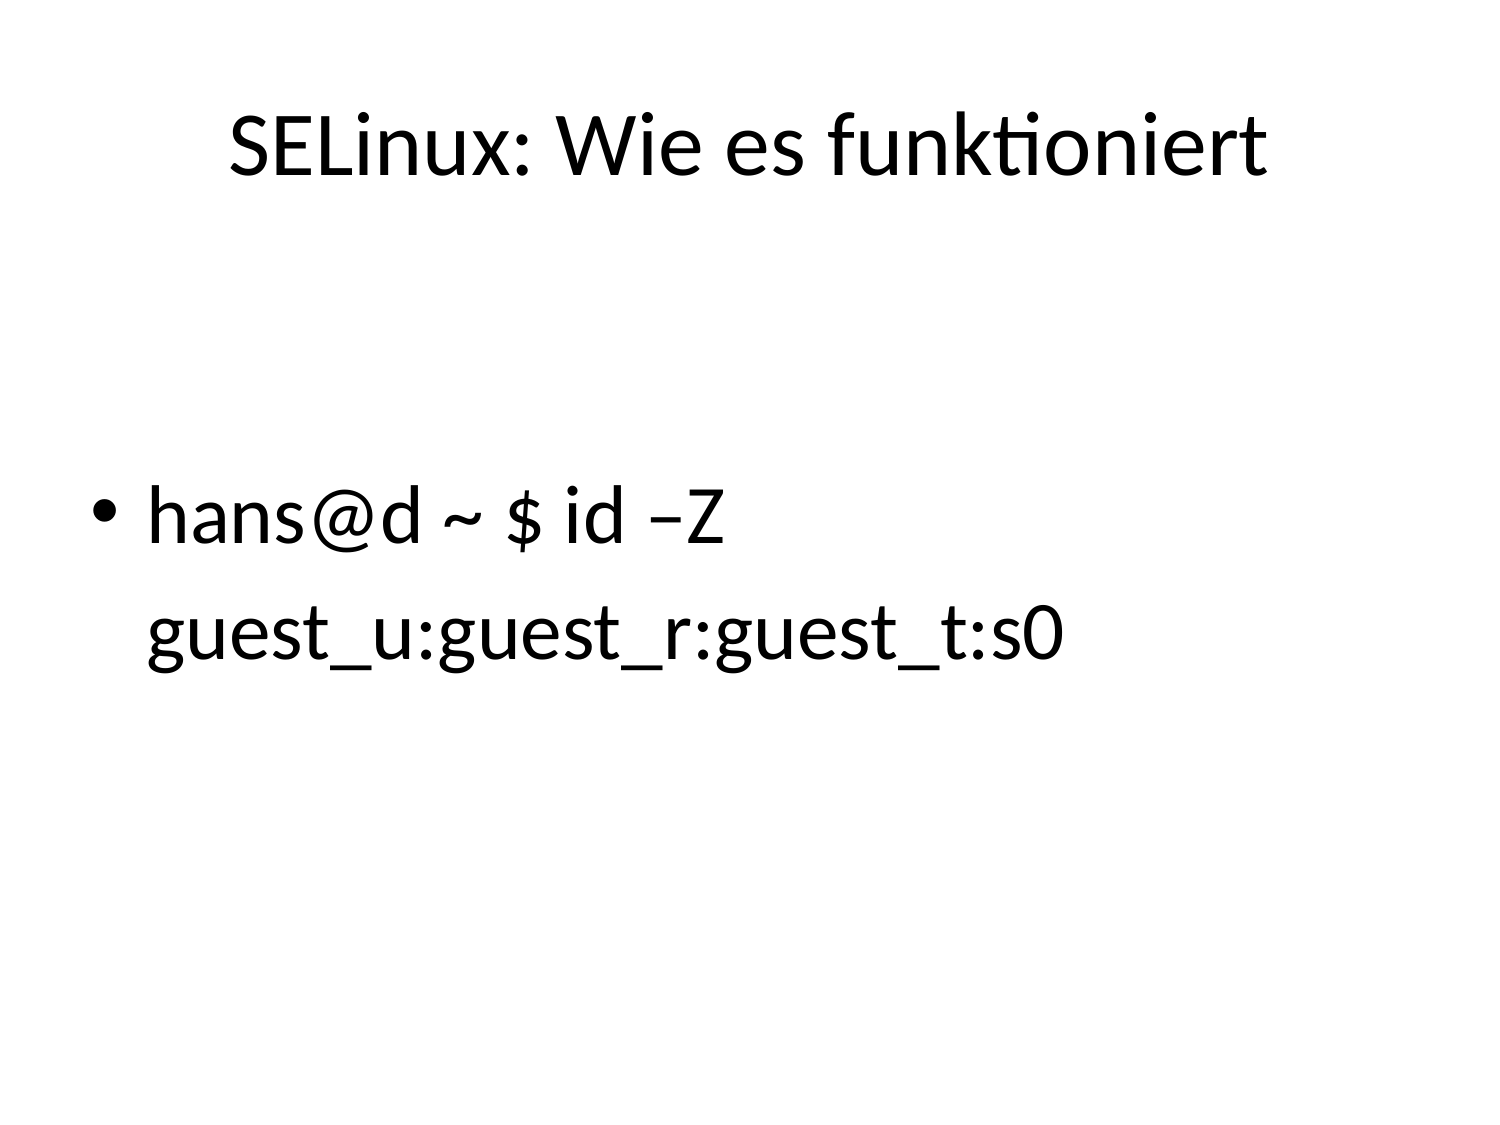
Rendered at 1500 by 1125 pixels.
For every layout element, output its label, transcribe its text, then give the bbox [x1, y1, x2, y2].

list hans@d ~ $ id –Z guest_u:guest_r:guest_t:s0 [75, 262, 1425, 1005]
title SELinux: Wie es funktioniert [75, 45, 1425, 233]
